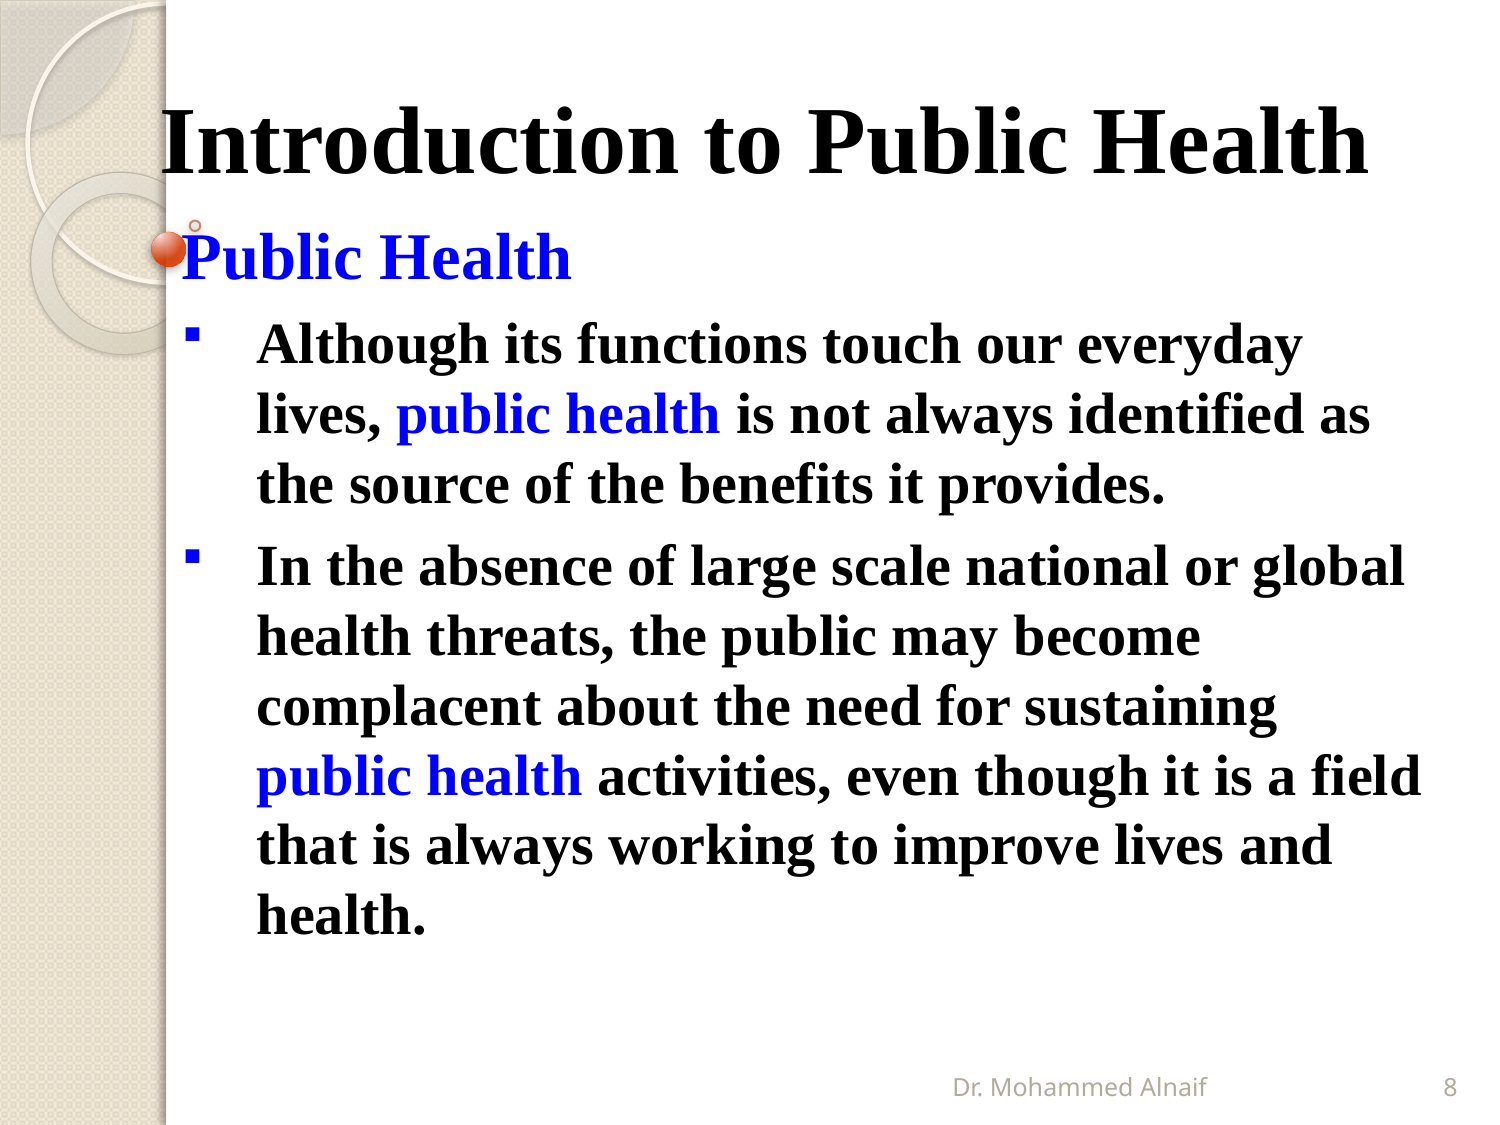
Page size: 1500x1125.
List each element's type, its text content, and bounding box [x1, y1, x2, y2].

slide_number 8 [1413, 1034, 1488, 1113]
footer Dr. Mohammed Alnaif [937, 1034, 1413, 1113]
subtitle Public Health Although its functions touch our everyday lives, public health is not always identified as the source of the benefits it provides. In the absence of large scale national or global health threats, the public may become complacent about the need for sustaining public health activities, even though it is a field that is always working to improve lives and health. [167, 212, 1442, 1000]
title Introduction to Public Health [112, 66, 1388, 200]
